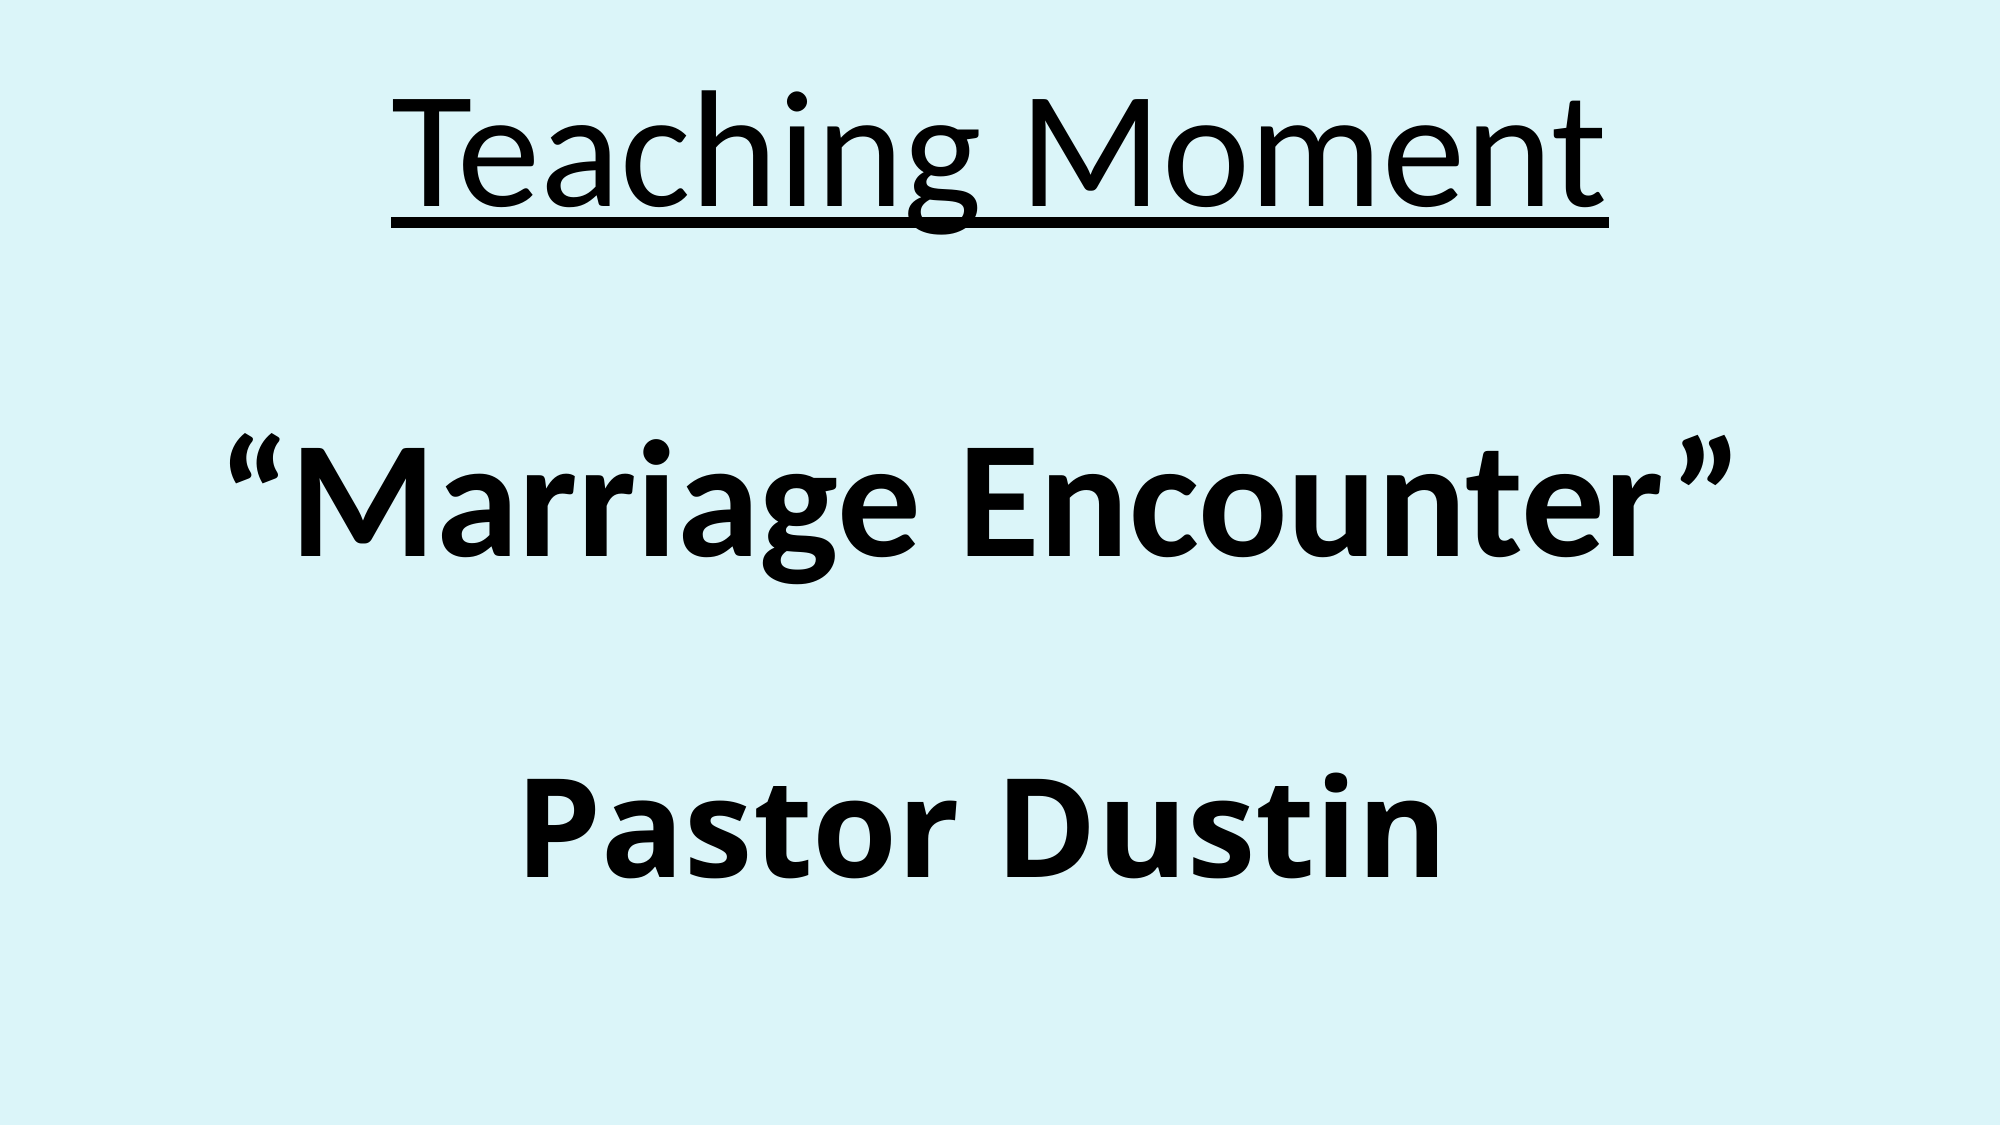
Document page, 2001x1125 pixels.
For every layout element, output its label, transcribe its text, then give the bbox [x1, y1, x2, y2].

title Teaching Moment “Marriage Encounter” Pastor Dustin [0, 339, 2000, 1125]
